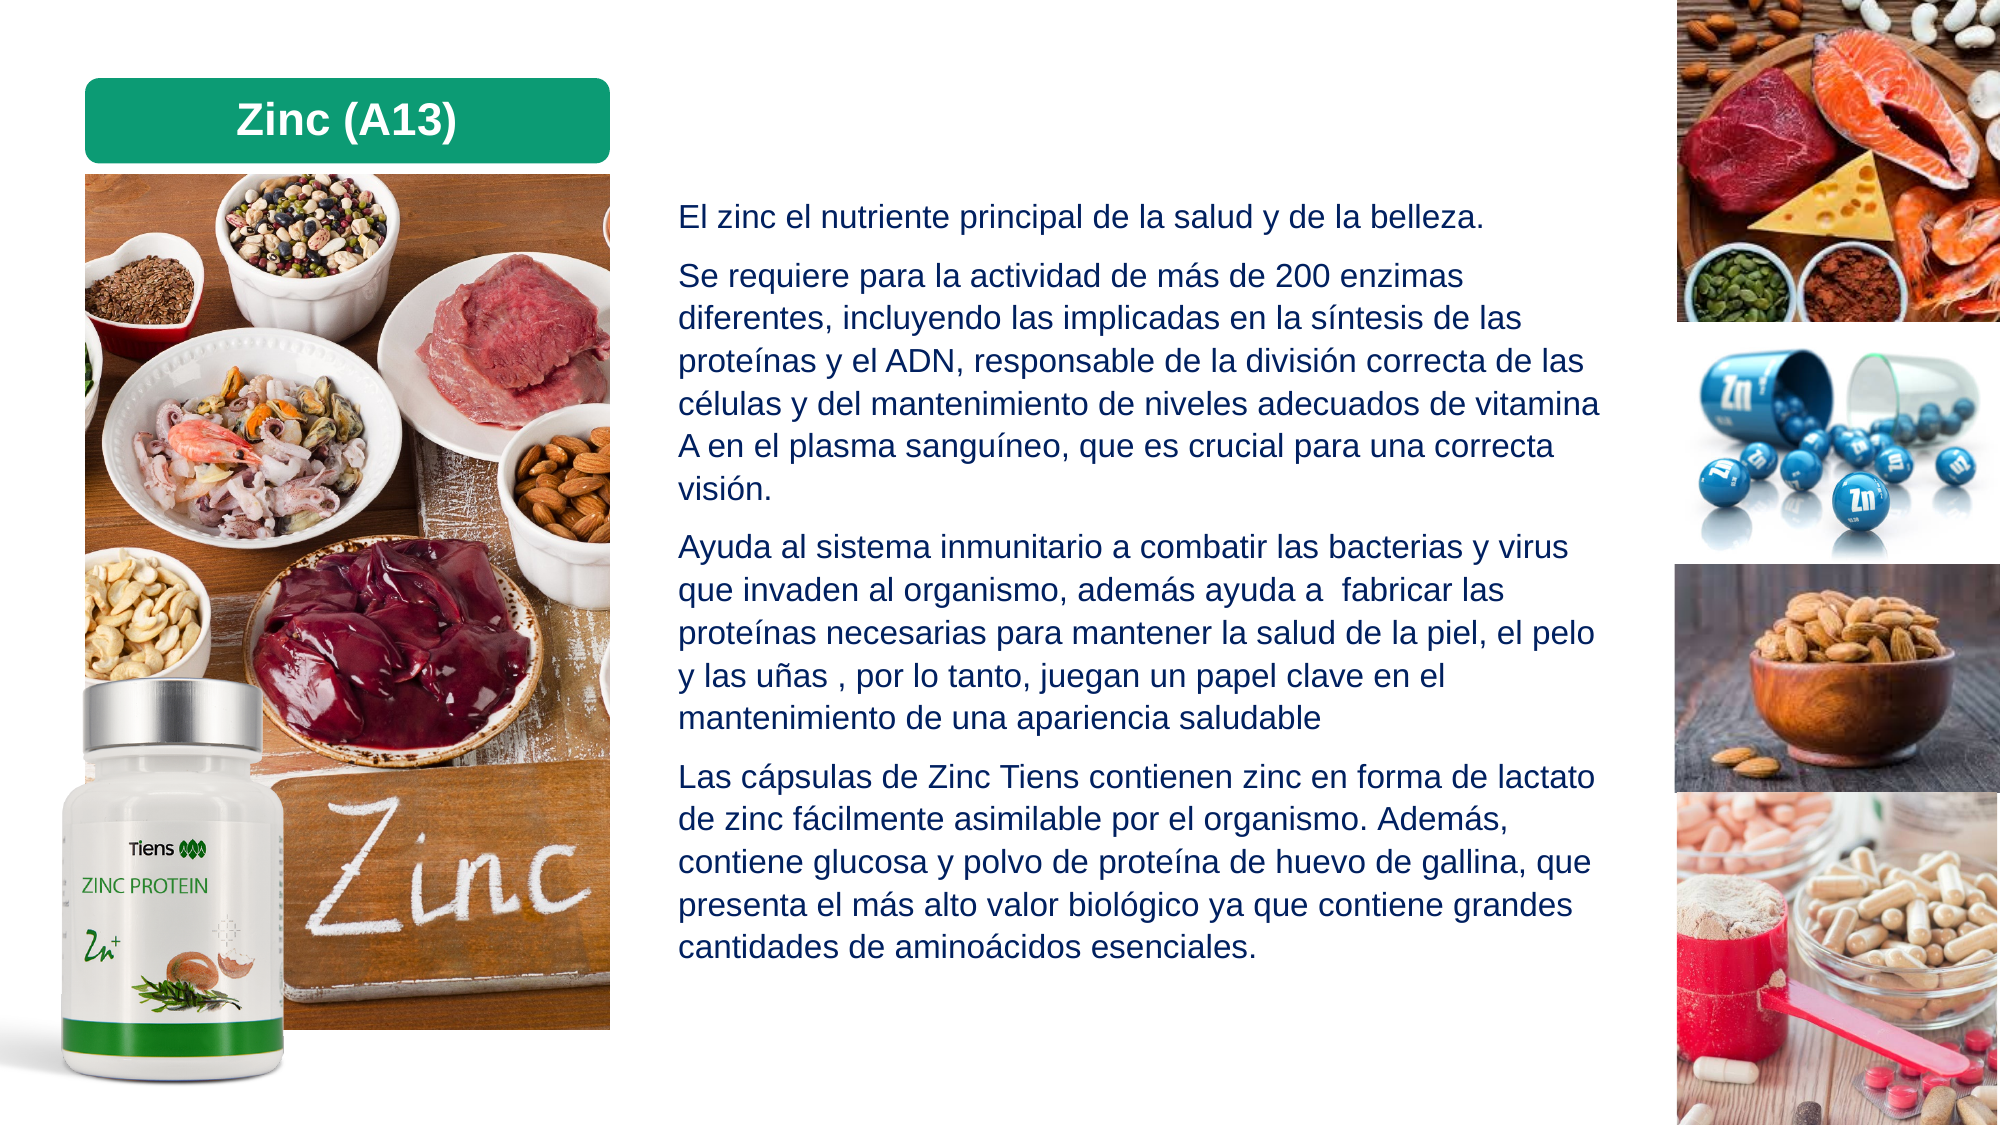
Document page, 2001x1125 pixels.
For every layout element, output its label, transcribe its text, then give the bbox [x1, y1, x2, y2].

picture [1674, 0, 2000, 1125]
text_box Zinc (A13) [85, 78, 610, 164]
picture [0, 174, 610, 1125]
text_box El zinc el nutriente principal de la salud y de la belleza. Se requiere para la actividad de más de 200 enzimas diferentes, incluyendo las implicadas en la síntesis de las proteínas y el ADN, responsable de la división correcta de las células y del mantenimiento de niveles adecuados de vitamina A en el plasma sanguíneo, que es crucial para una correcta visión. Ayuda al sistema inmunitario a combatir las bacterias y virus que invaden al organismo, además ayuda a fabricar las proteínas necesarias para mantener la salud de la piel, el pelo y las uñas , por lo tanto, juegan un papel clave en el mantenimiento de una apariencia saludable Las cápsulas de Zinc Tiens contienen zinc en forma de lactato de zinc fácilmente asimilable por el organismo. Además, contiene glucosa y polvo de proteína de huevo de gallina, que presenta el más alto valor biológico ya que contiene grandes cantidades de aminoácidos esenciales. [663, 185, 1624, 973]
